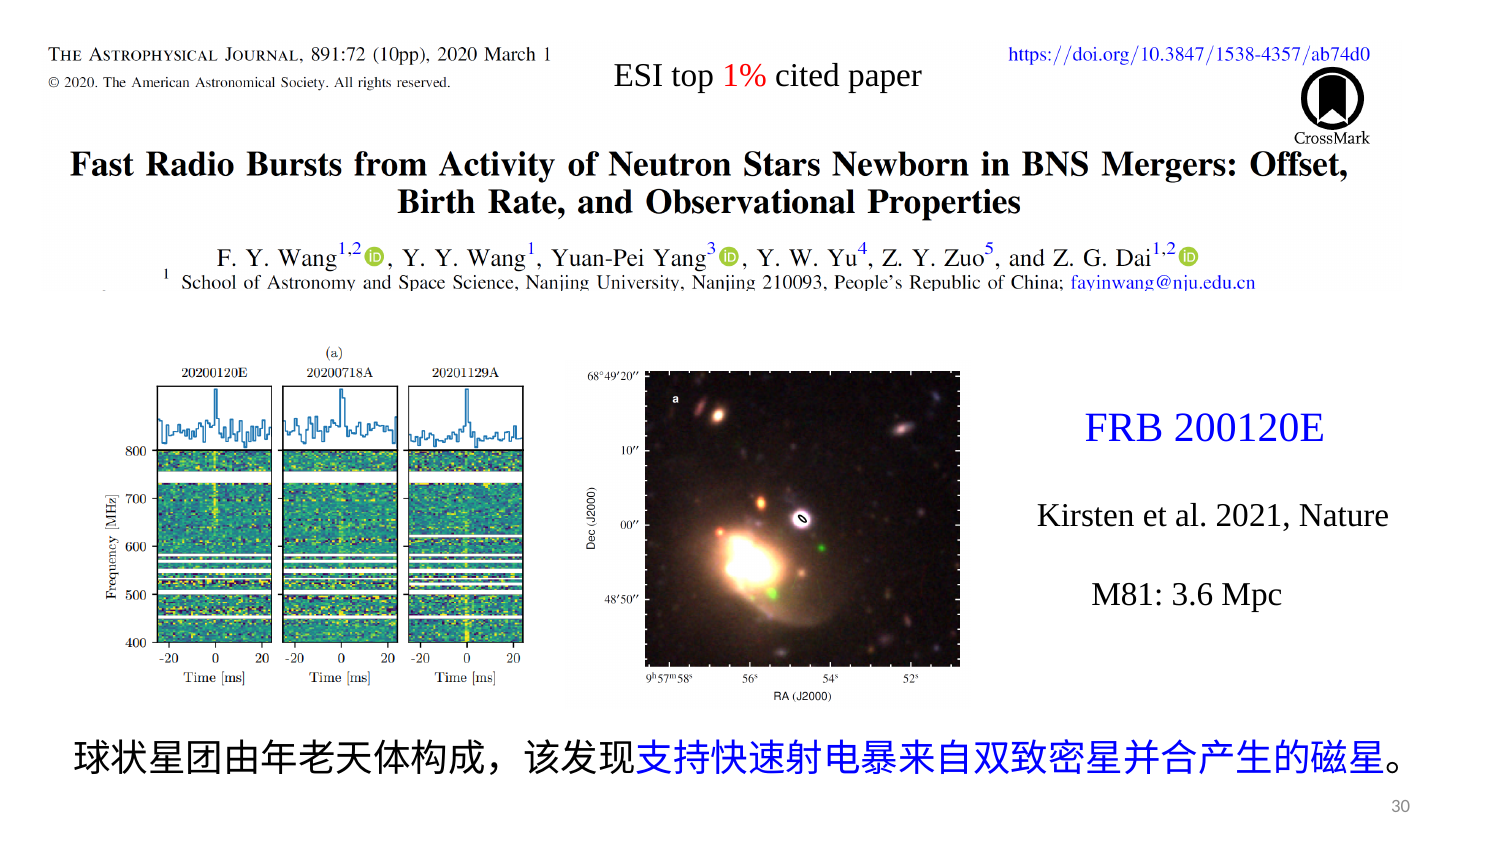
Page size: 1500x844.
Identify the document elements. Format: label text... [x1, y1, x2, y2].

text_box FRB 200120E [1069, 392, 1341, 458]
picture [41, 40, 1402, 292]
slide_number 30 [1074, 782, 1425, 827]
text_box M81: 3.6 Mpc [1076, 564, 1298, 619]
text_box Kirsten et al. 2021, Nature [1022, 486, 1405, 541]
picture [565, 359, 972, 709]
text_box 球状星团由年老天体构成，该发现支持快速射电暴来自双致密星并合产生的磁星。 [58, 726, 1409, 787]
picture [98, 335, 546, 691]
